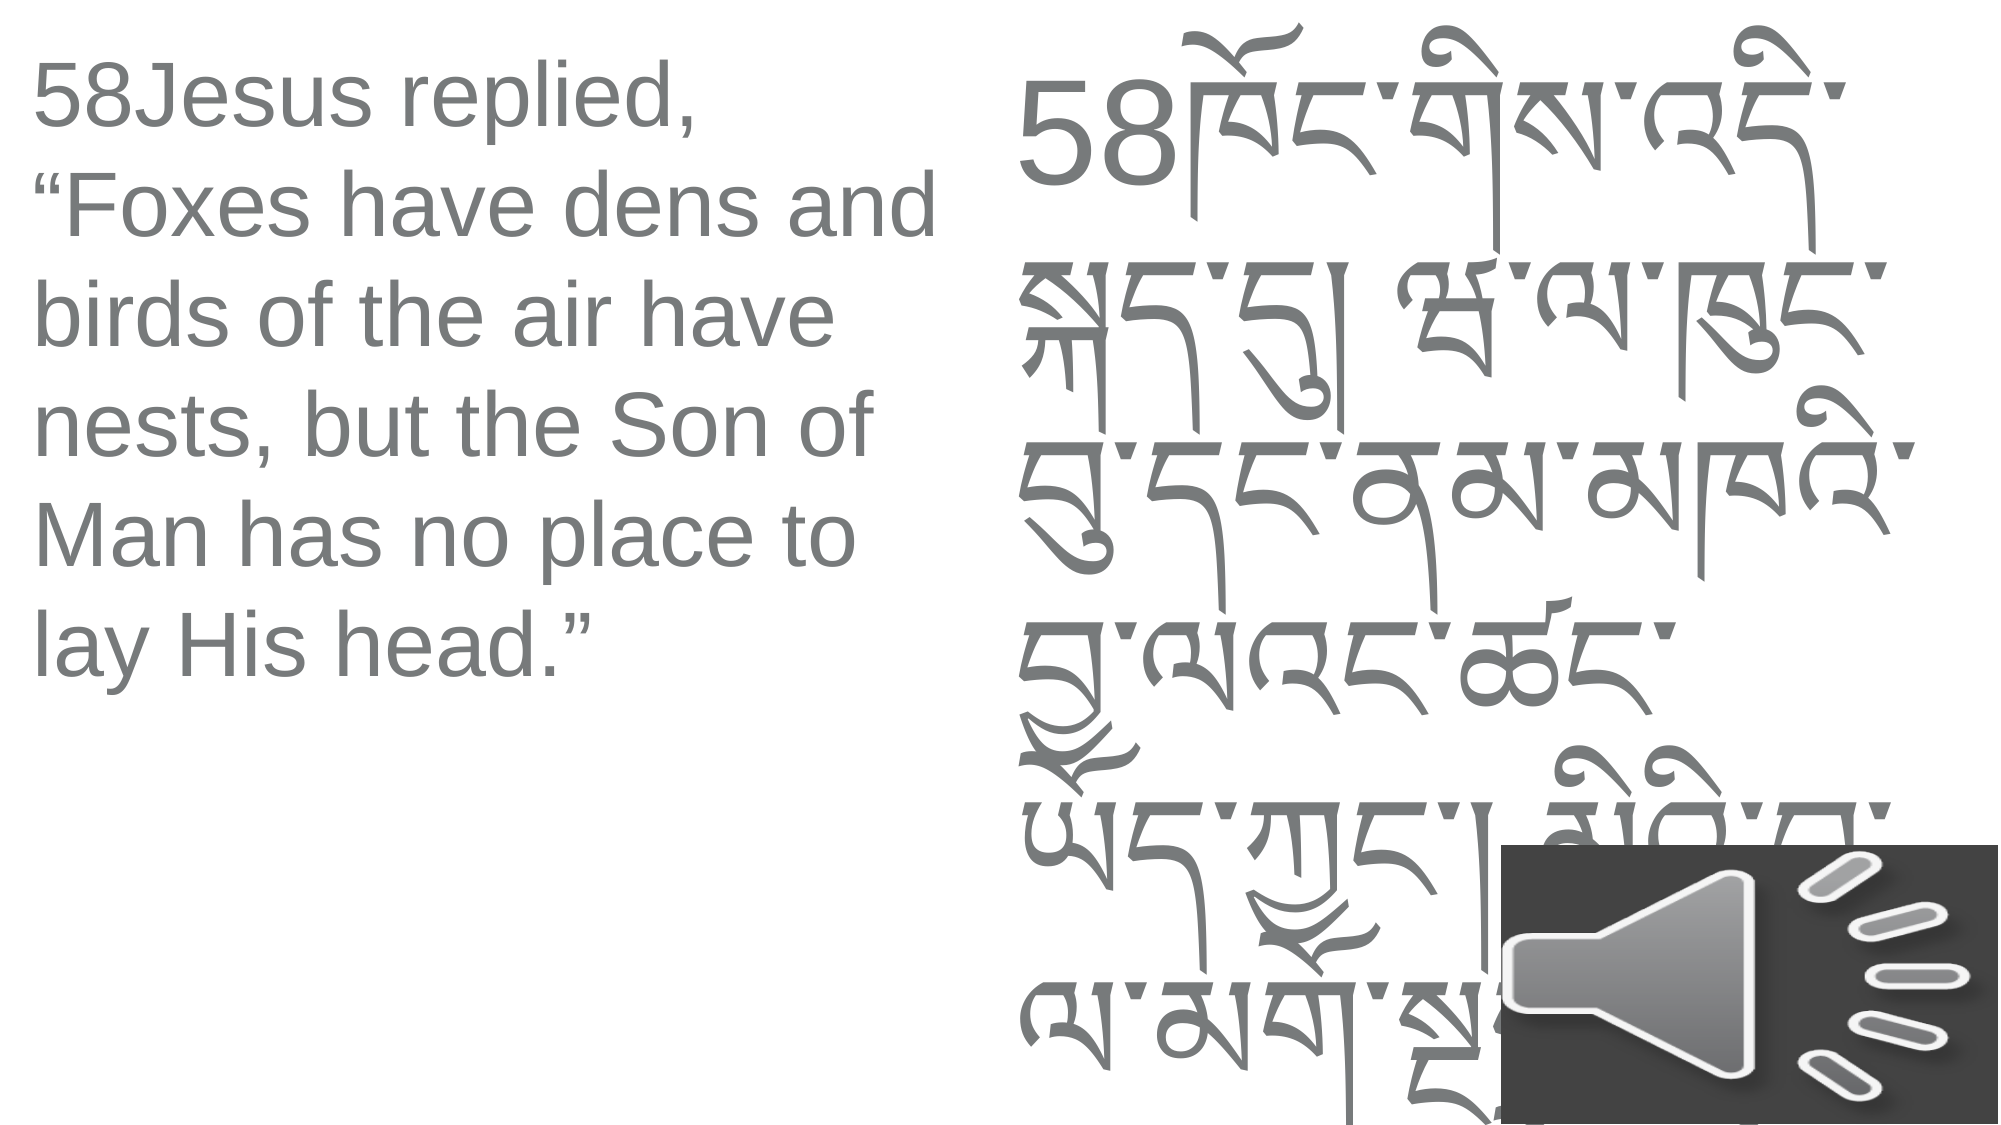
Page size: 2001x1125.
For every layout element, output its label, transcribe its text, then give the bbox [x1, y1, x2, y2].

text_box 58ཁོང་གིས་འདི་སྐད༌དུ། ཝ་ལ་ཁུང་བུ་དང་ནམ་མཁའི་བྱ་ལའང་ཚང་ཡོད༌ཀྱང༌། མིའི་བུ་ལ་མགོ་སྔས་ས་ཙམ་ཡང་མེད་ཅེས་གསུངས་སོ།། [999, 27, 2000, 1104]
text_box 58Jesus replied, “Foxes have dens and birds of the air have nests, but the Son of Man has no place to lay His head.” [18, 27, 973, 1104]
picture [1500, 843, 2000, 1125]
